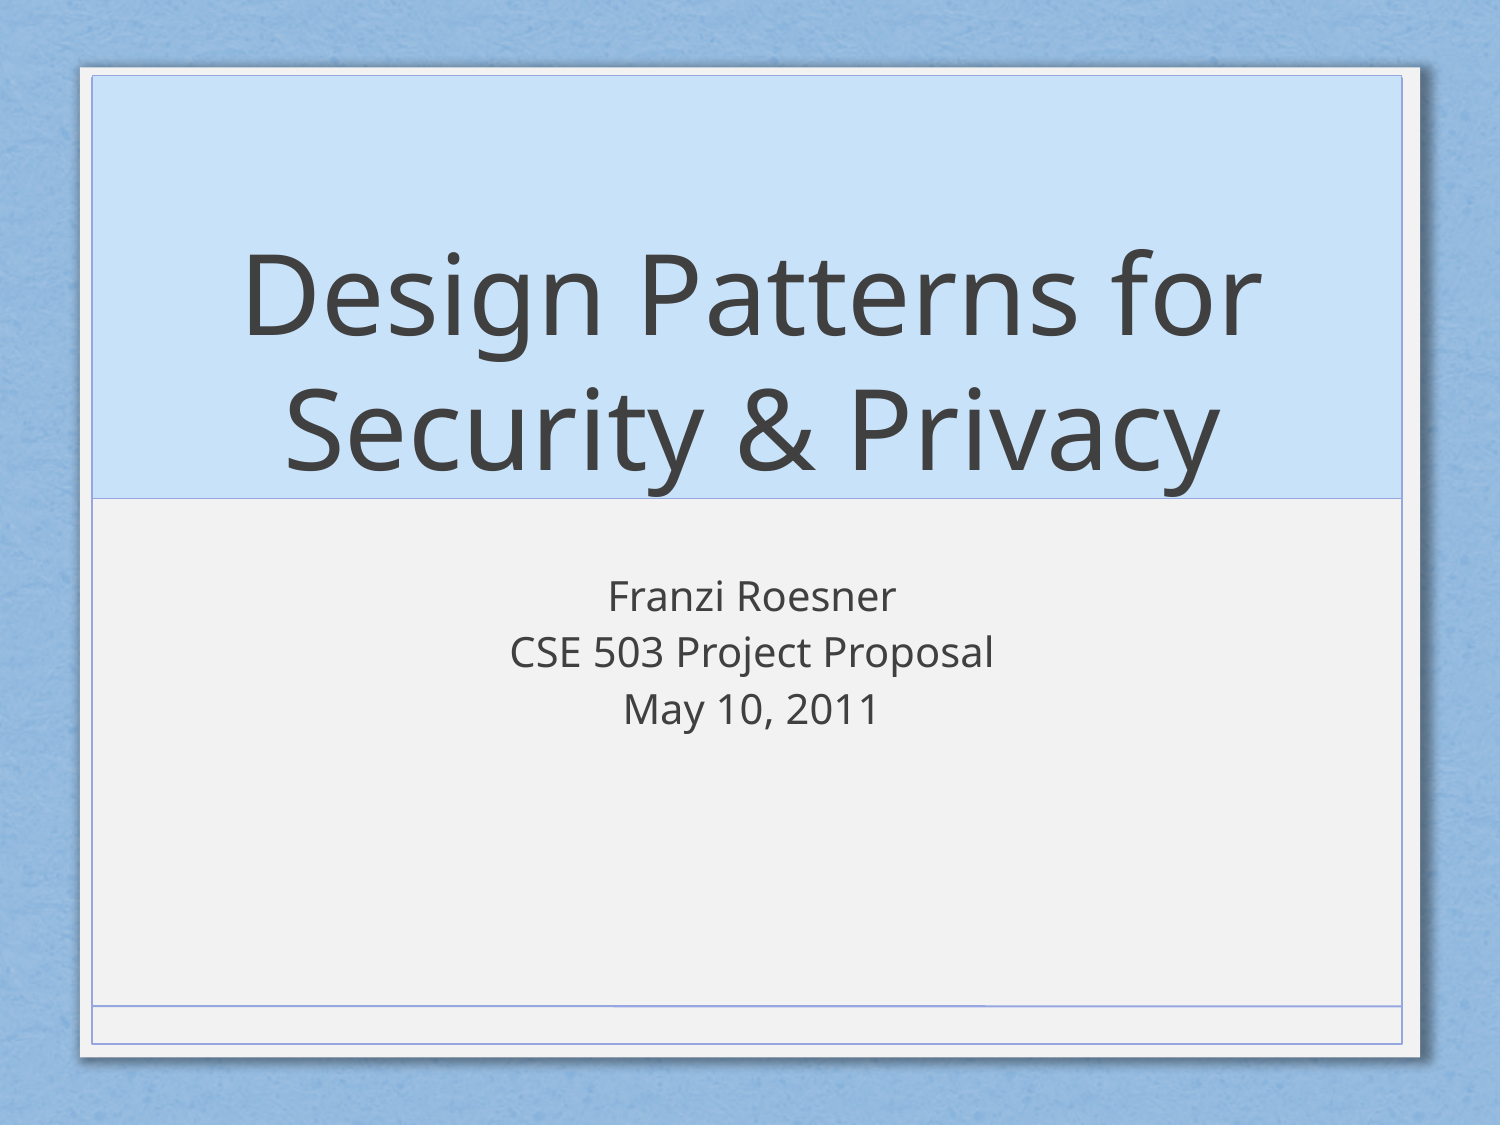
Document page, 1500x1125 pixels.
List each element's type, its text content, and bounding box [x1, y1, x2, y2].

title Design Patterns for Security & Privacy [150, 184, 1355, 500]
subtitle Franzi Roesner CSE 503 Project Proposal May 10, 2011 [150, 562, 1355, 850]
